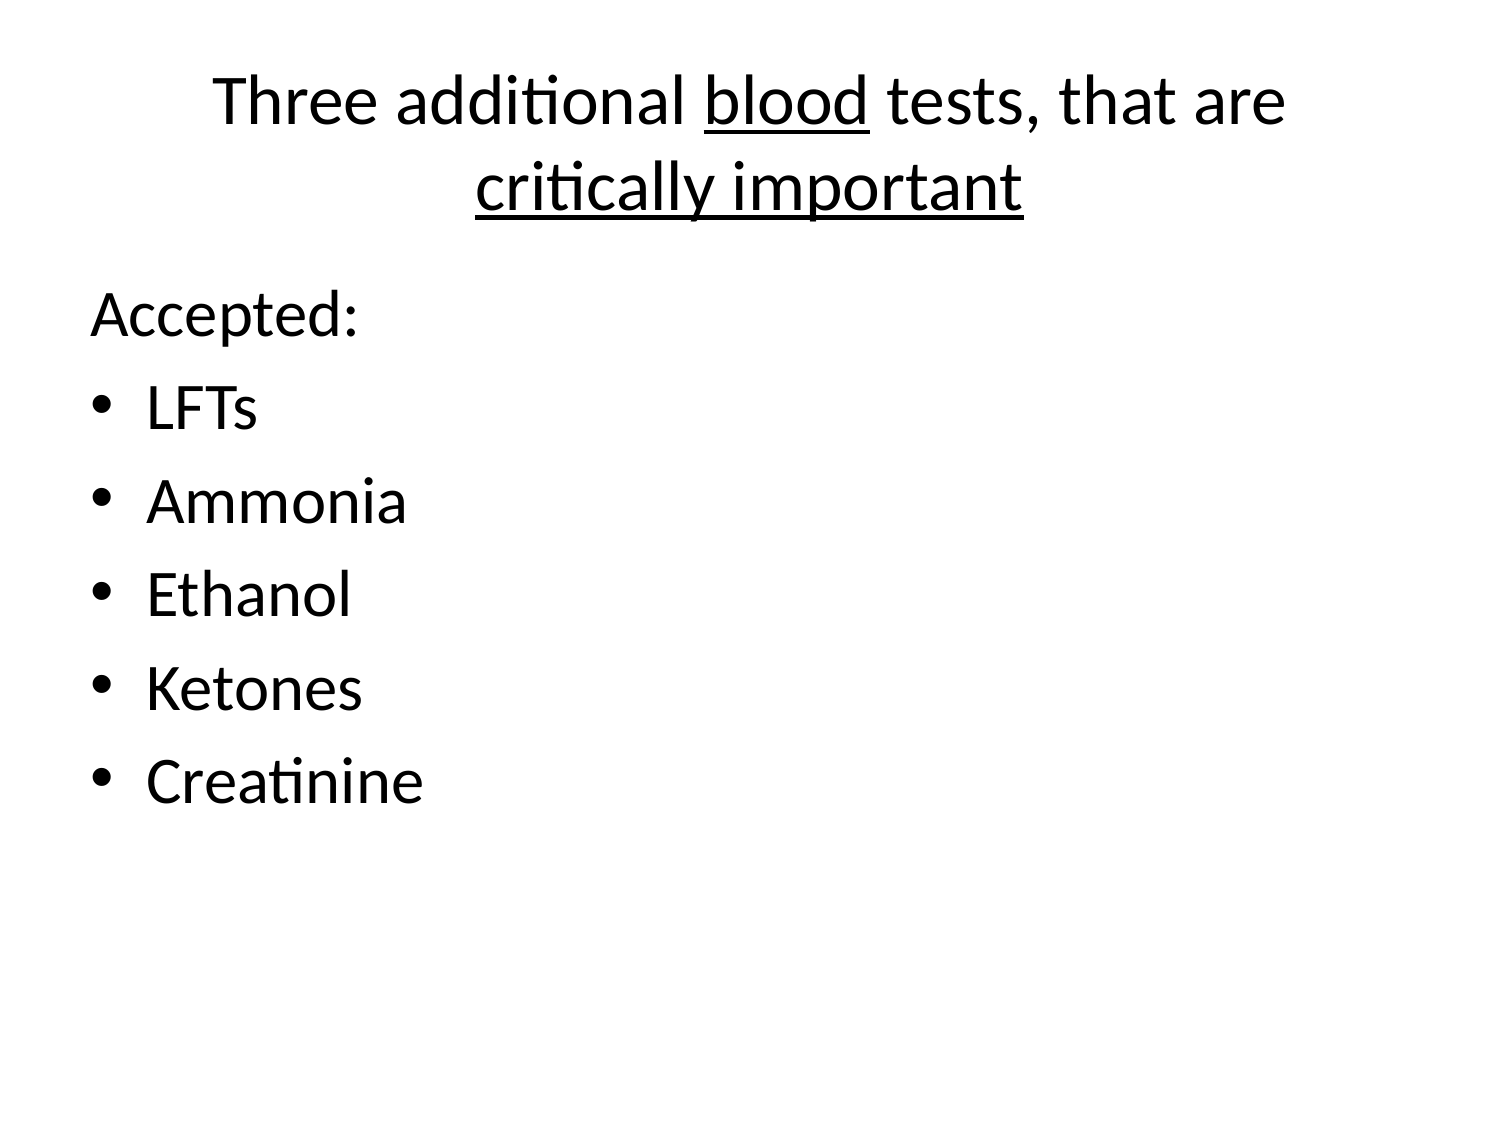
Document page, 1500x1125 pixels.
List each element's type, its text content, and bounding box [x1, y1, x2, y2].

title Three additional blood tests, that are critically important [75, 45, 1425, 233]
list Accepted: LFTs Ammonia Ethanol Ketones Creatinine [75, 262, 1425, 1005]
